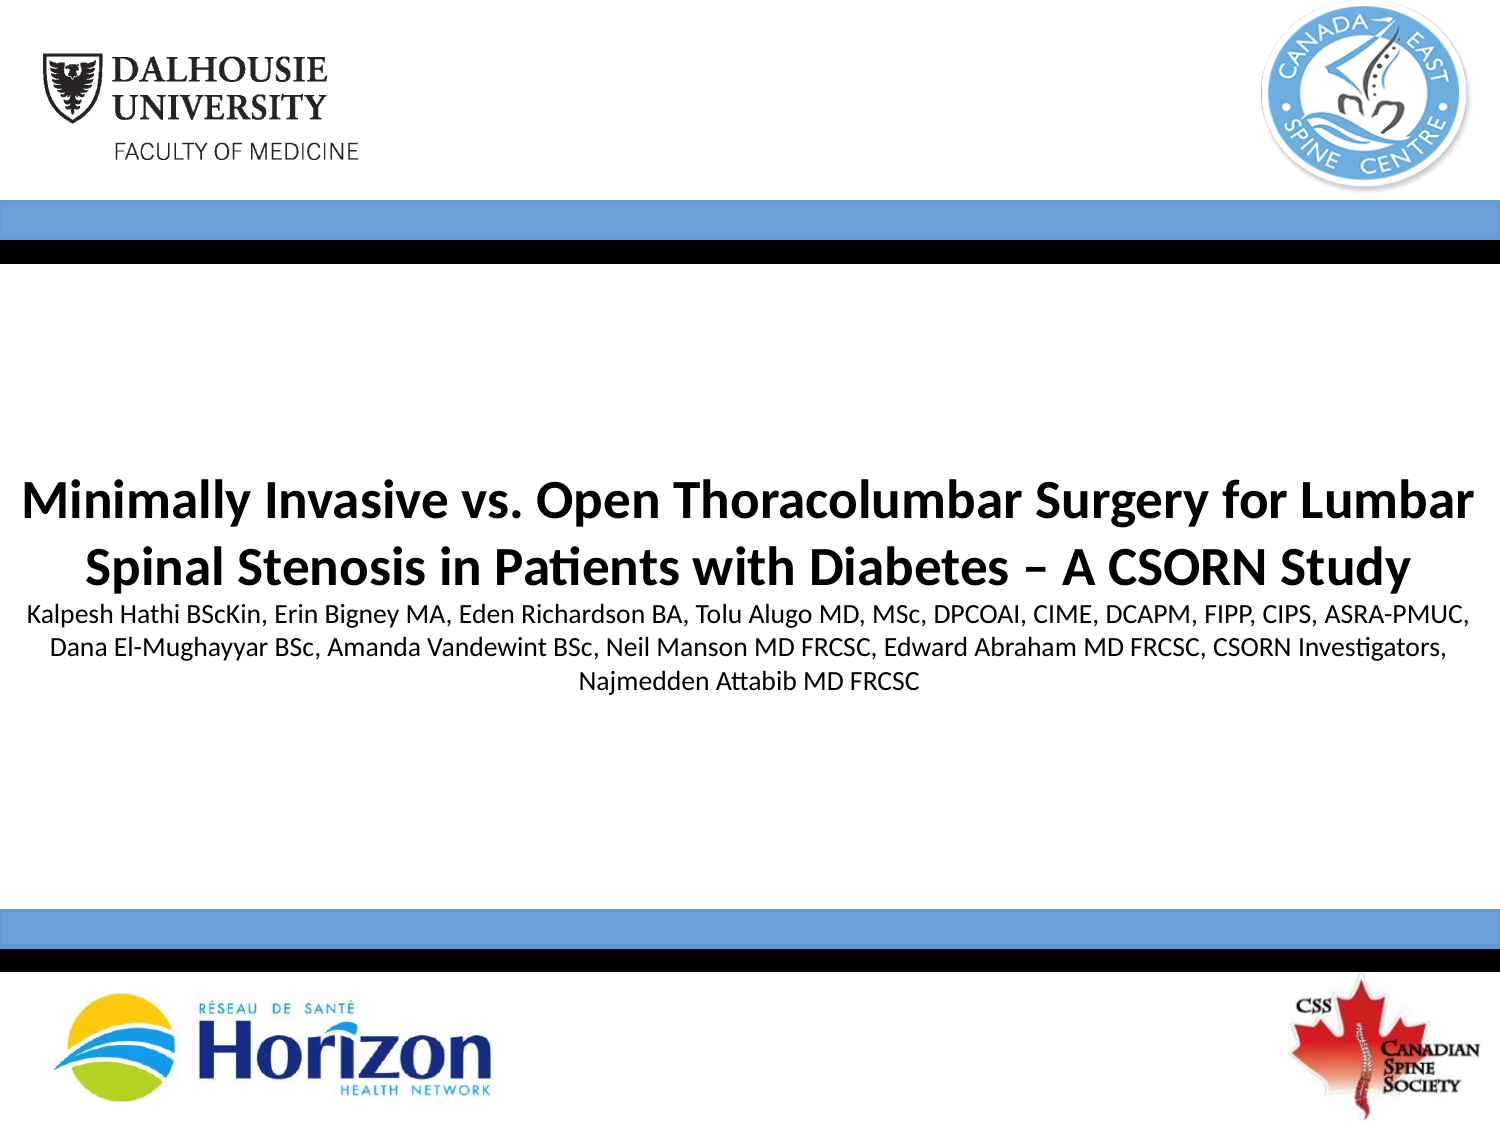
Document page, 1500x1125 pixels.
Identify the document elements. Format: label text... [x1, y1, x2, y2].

picture [1287, 969, 1484, 1123]
picture [1256, 0, 1479, 198]
text_box [0, 238, 1500, 263]
text_box [0, 947, 1500, 971]
title Minimally Invasive vs. Open Thoracolumbar Surgery for Lumbar Spinal Stenosis in Patients with Diabetes – A CSORN Study Kalpesh Hathi BScKin, Erin Bigney MA, Eden Richardson BA, Tolu Alugo MD, MSc, DPCOAI, CIME, DCAPM, FIPP, CIPS, ASRA-PMUC, Dana El-Mughayyar BSc, Amanda Vandewint BSc, Neil Manson MD FRCSC, Edward Abraham MD FRCSC, CSORN Investigators, Najmedden Attabib MD FRCSC [2, 444, 1496, 787]
text_box [0, 911, 1500, 947]
picture [52, 993, 491, 1102]
picture [35, 41, 367, 172]
text_box [0, 202, 1500, 238]
